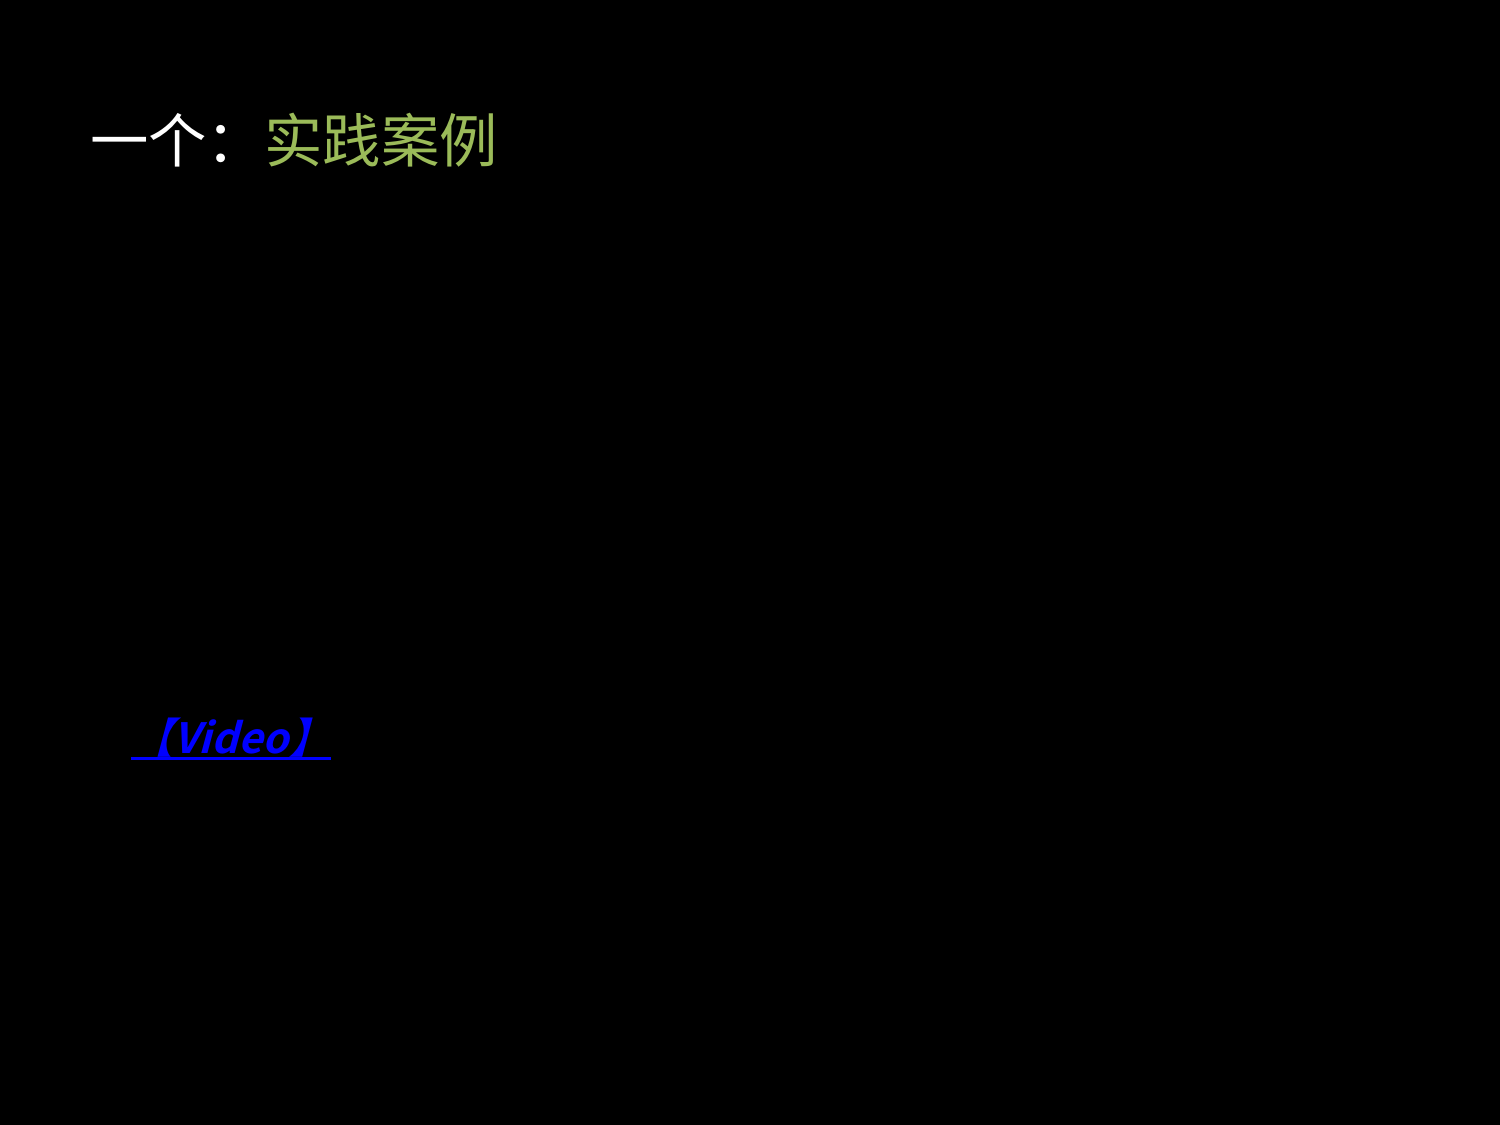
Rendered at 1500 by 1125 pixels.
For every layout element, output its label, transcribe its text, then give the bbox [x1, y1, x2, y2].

text_box 【Video】 [116, 673, 621, 780]
text_box 一个：实践案例 [74, 45, 1425, 233]
